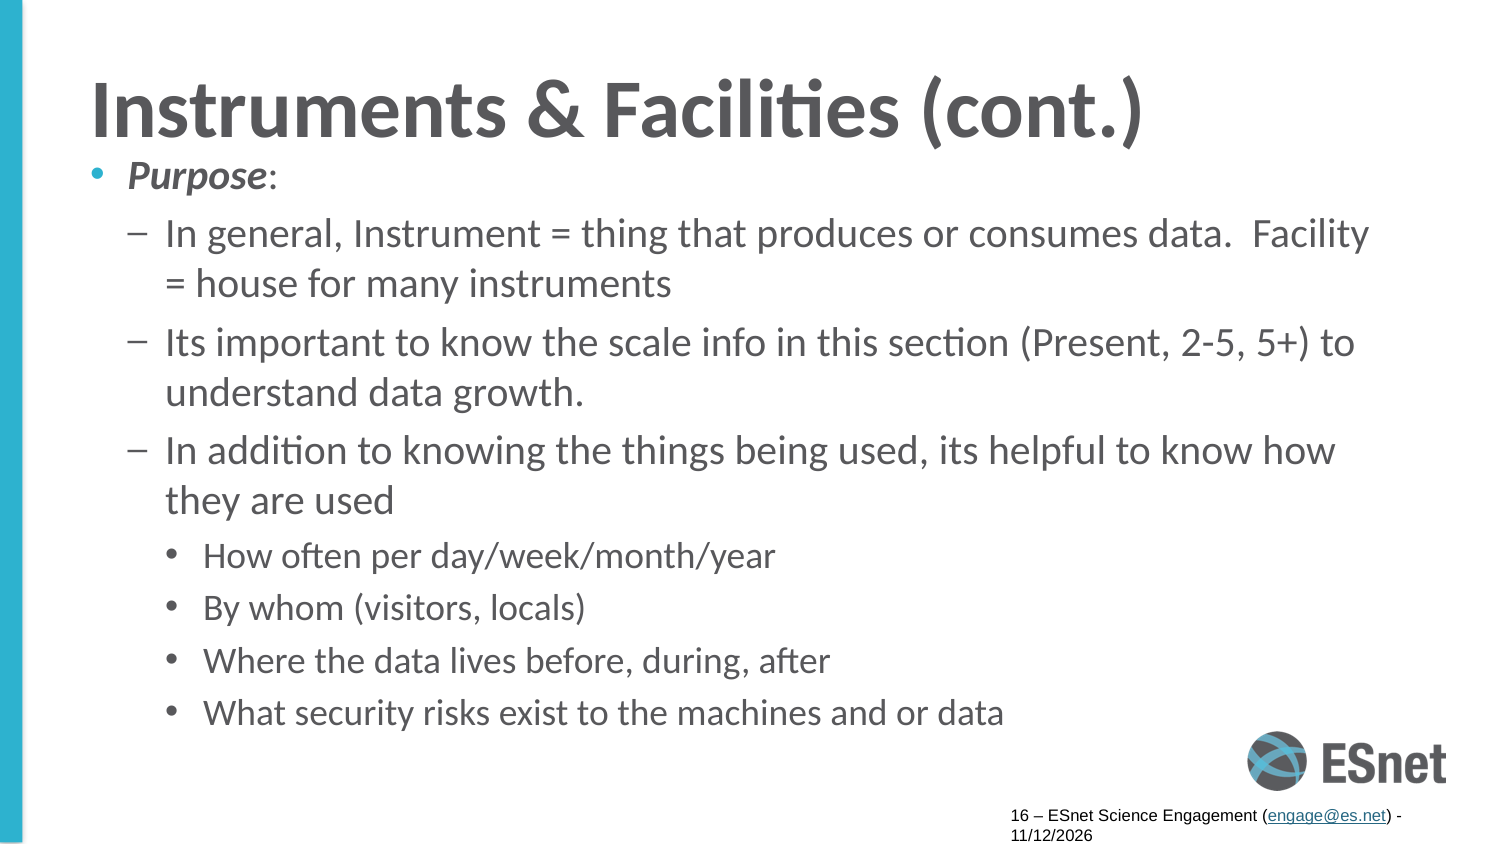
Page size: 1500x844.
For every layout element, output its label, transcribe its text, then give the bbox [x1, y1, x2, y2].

list Purpose: In general, Instrument = thing that produces or consumes data. Facility = house for many instruments Its important to know the scale info in this section (Present, 2-5, 5+) to understand data growth. In addition to knowing the things being used, its helpful to know how they are used How often per day/week/month/year By whom (visitors, locals) Where the data lives before, during, after What security risks exist to the machines and or data [75, 140, 1425, 748]
picture [1247, 731, 1446, 791]
title Instruments & Facilities (cont.) [75, 33, 1425, 140]
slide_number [995, 813, 1485, 837]
